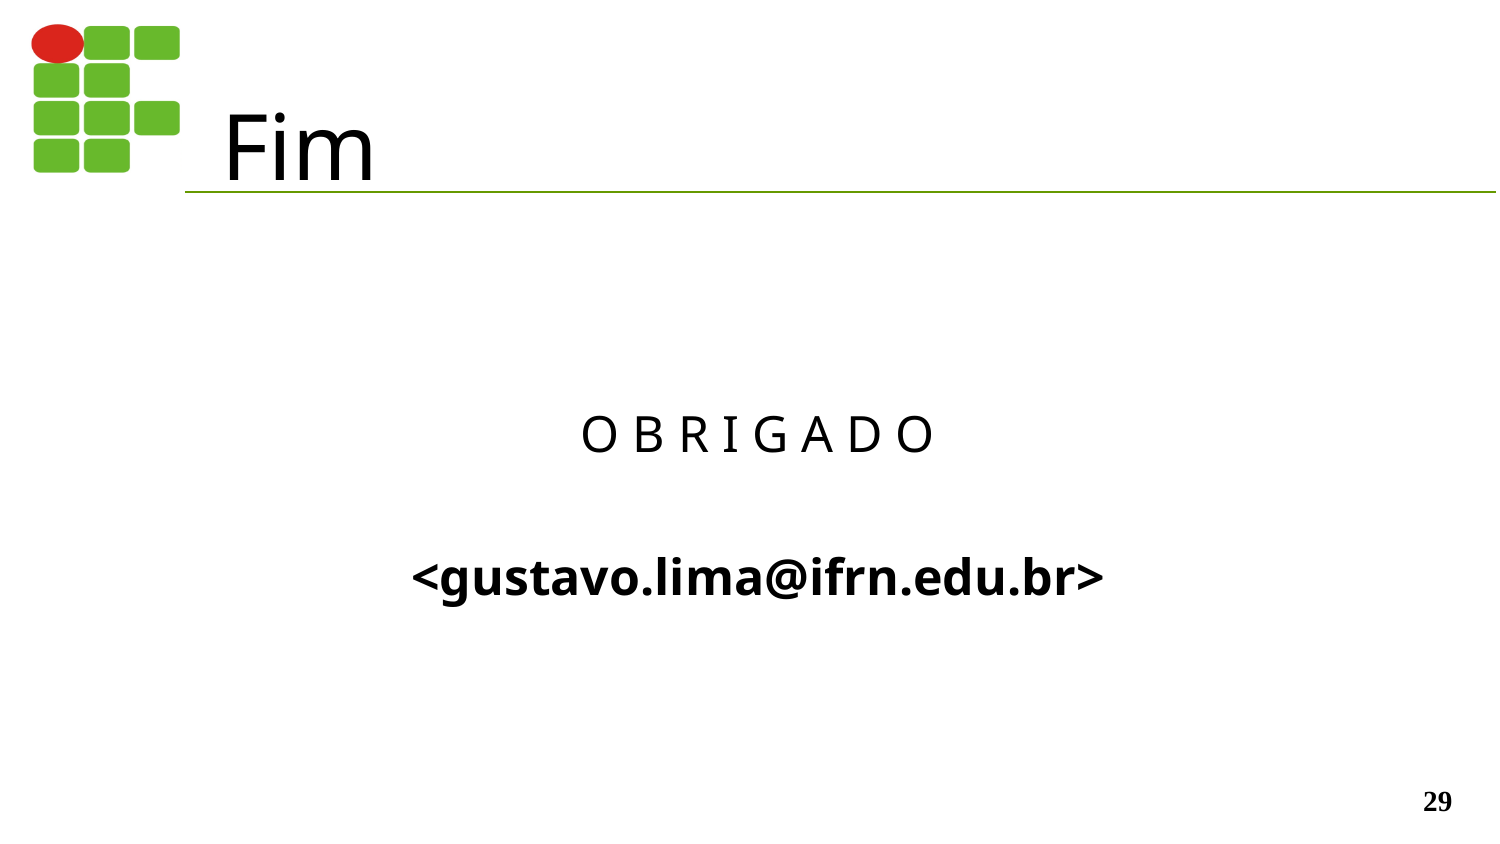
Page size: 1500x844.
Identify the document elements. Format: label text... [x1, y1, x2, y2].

text_box ‹#› [1155, 768, 1468, 825]
list O B R I G A D O <gustavo.lima@ifrn.edu.br> [46, 248, 1469, 755]
title Fim [206, 26, 1468, 207]
picture [29, 23, 182, 174]
